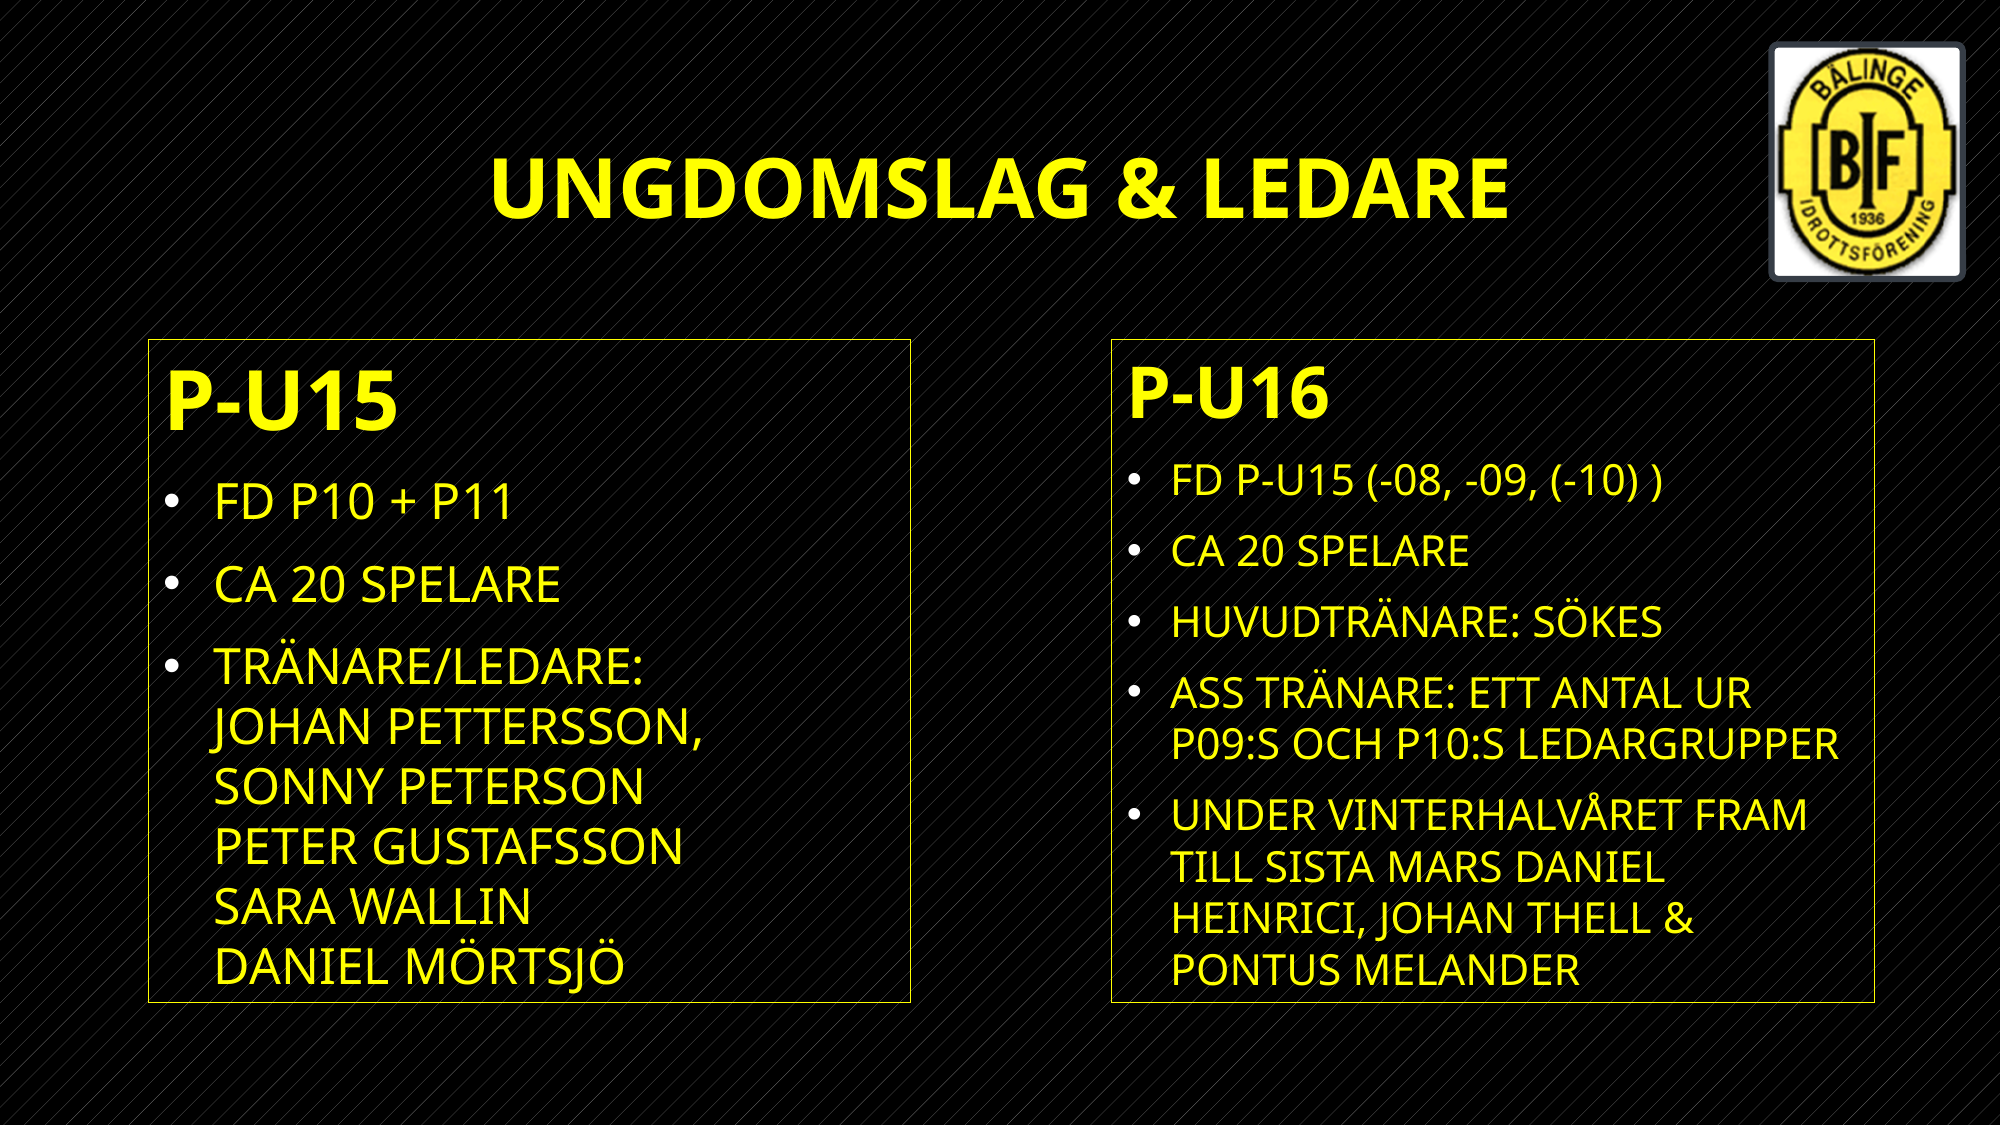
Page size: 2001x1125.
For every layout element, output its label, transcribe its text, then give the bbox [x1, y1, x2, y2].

list P-U16 fd P-U15 (-08, -09, (-10) ) Ca 20 spelare Huvudtränare: Sökes Ass Tränare: Ett antal ur P09:s och P10:s ledargrupper Under vinterhalvåret fram till sista mars Daniel Heinrici, Johan Thell & Pontus Melander [1111, 339, 1875, 1003]
title Ungdomslag & ledare [187, 106, 1768, 266]
list P-U15 fd P10 + P11 Ca 20 spelare Tränare/Ledare: Johan Pettersson, Sonny Peterson Peter Gustafsson Sara wallin Daniel Mörtsjö [148, 339, 911, 1003]
picture [1771, 44, 1964, 280]
